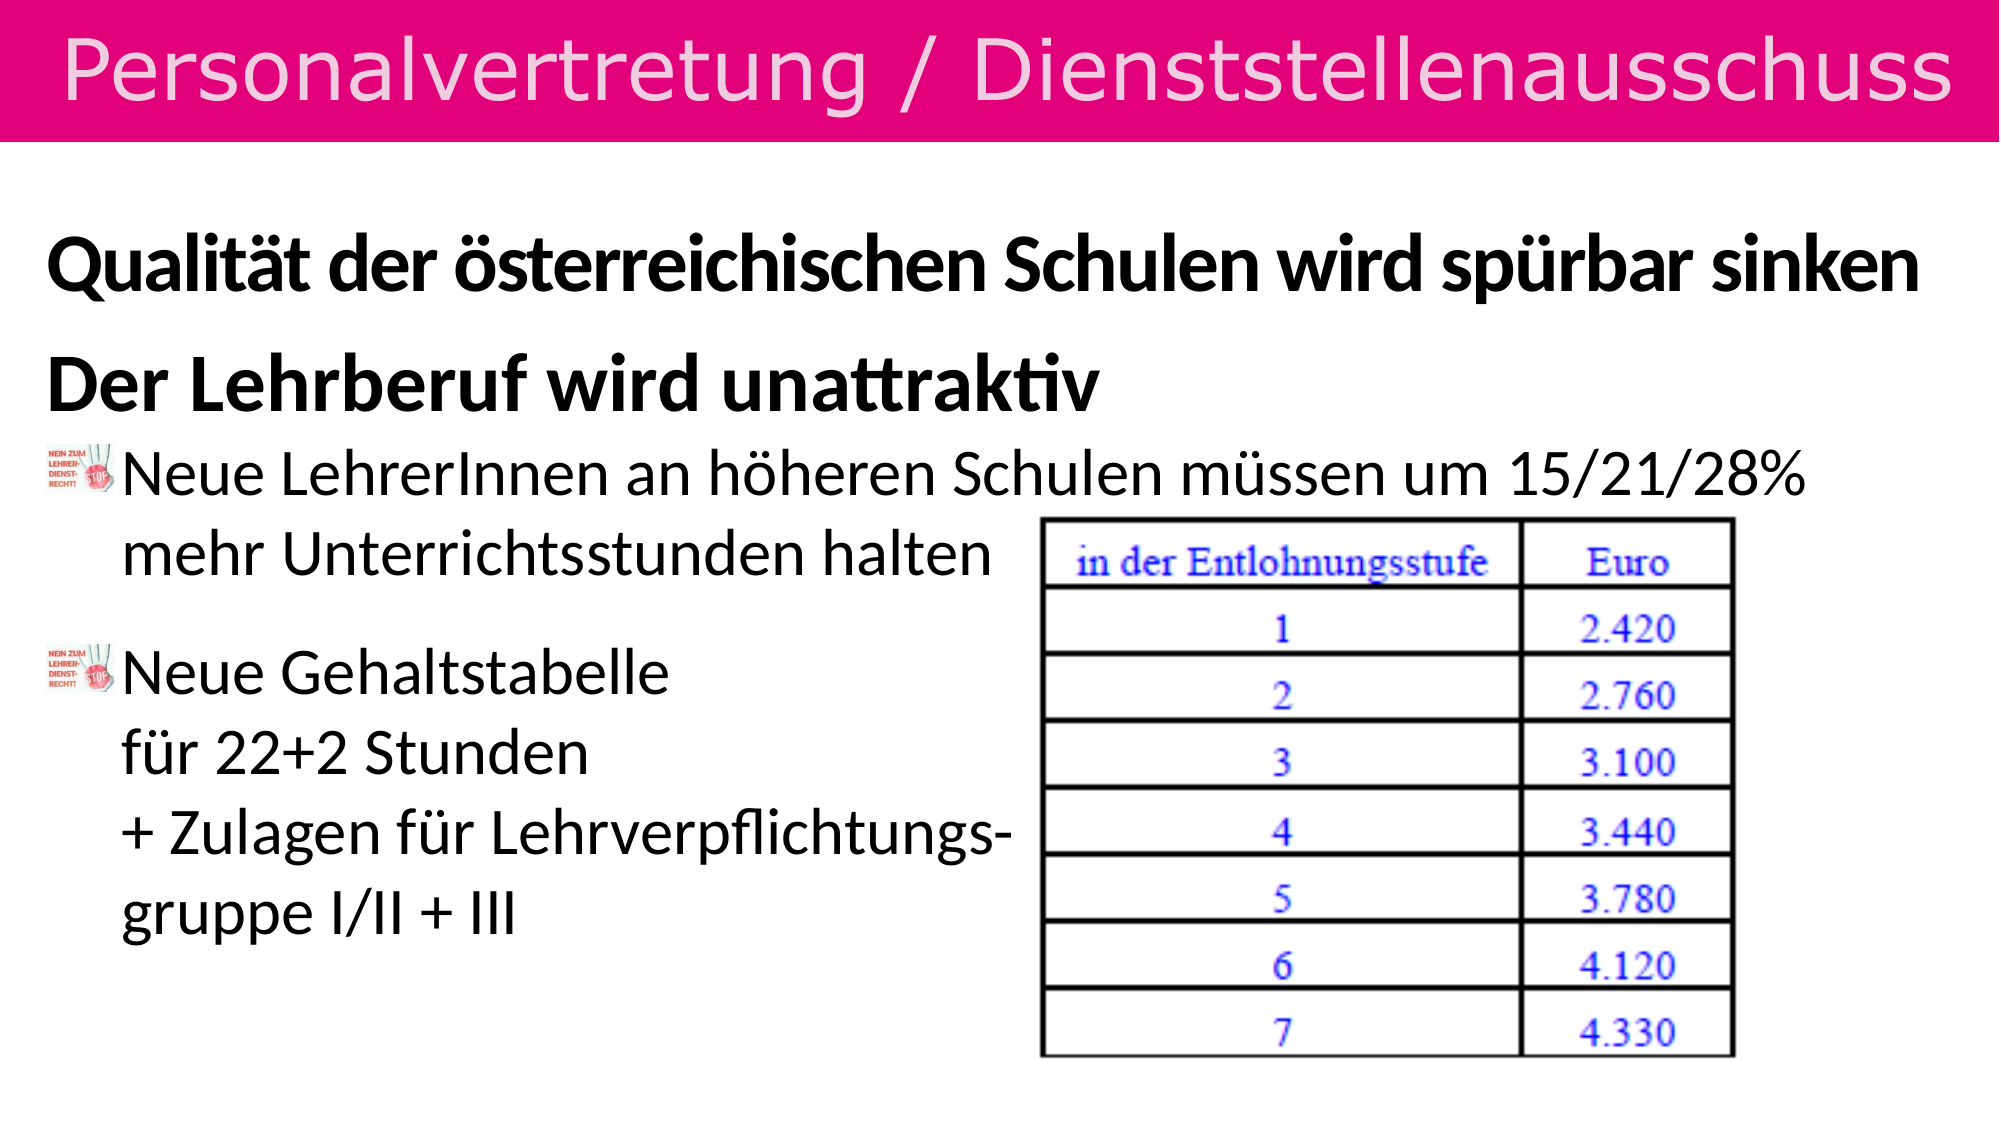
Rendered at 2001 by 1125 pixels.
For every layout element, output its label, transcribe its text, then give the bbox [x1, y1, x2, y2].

picture [46, 644, 114, 692]
picture [0, 0, 1999, 142]
text_box Qualität der österreichischen Schulen wird spürbar sinken Der Lehrberuf wird unattraktiv Neue LehrerInnen an höheren Schulen müssen um 15/21/28% mehr Unterrichtsstunden halten Neue Gehaltstabelle für 22+2 Stunden + Zulagen für Lehrverpflichtungs- gruppe I/II + III [31, 201, 1972, 956]
picture [1030, 504, 1756, 1075]
picture [46, 444, 114, 492]
